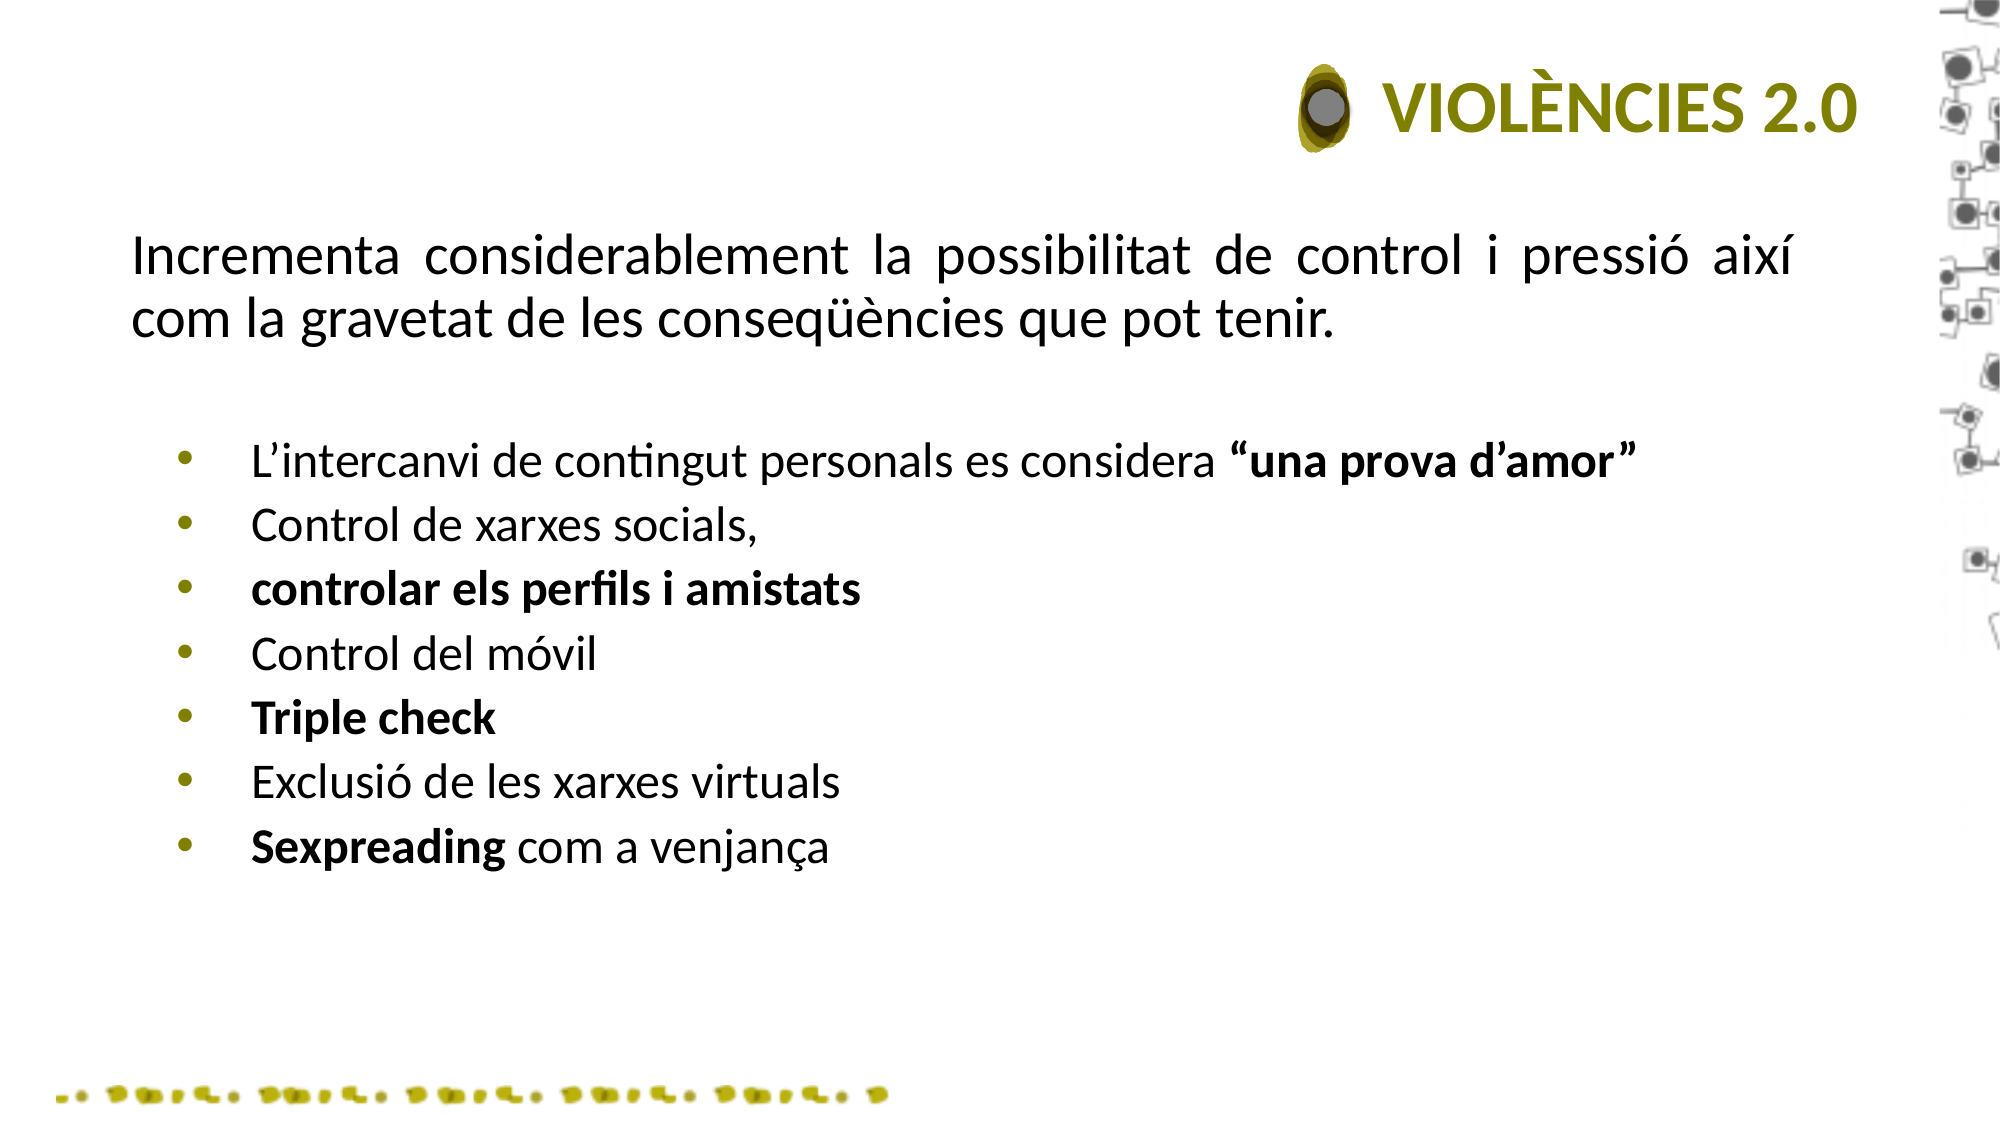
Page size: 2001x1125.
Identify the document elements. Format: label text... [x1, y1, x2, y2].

picture [56, 1085, 892, 1116]
picture [1538, 1, 2000, 862]
picture [1297, 63, 1354, 153]
title VIOLÈNCIES 2.0 [648, 42, 1874, 173]
list Incrementa considerablement la possibilitat de control i pressió així com la gravetat de les conseqüències que pot tenir. L’intercanvi de contingut personals es considera “una prova d’amor” Control de xarxes socials, controlar els perfils i amistats Control del móvil Triple check Exclusió de les xarxes virtuals Sexpreading com a venjança [56, 217, 1809, 999]
